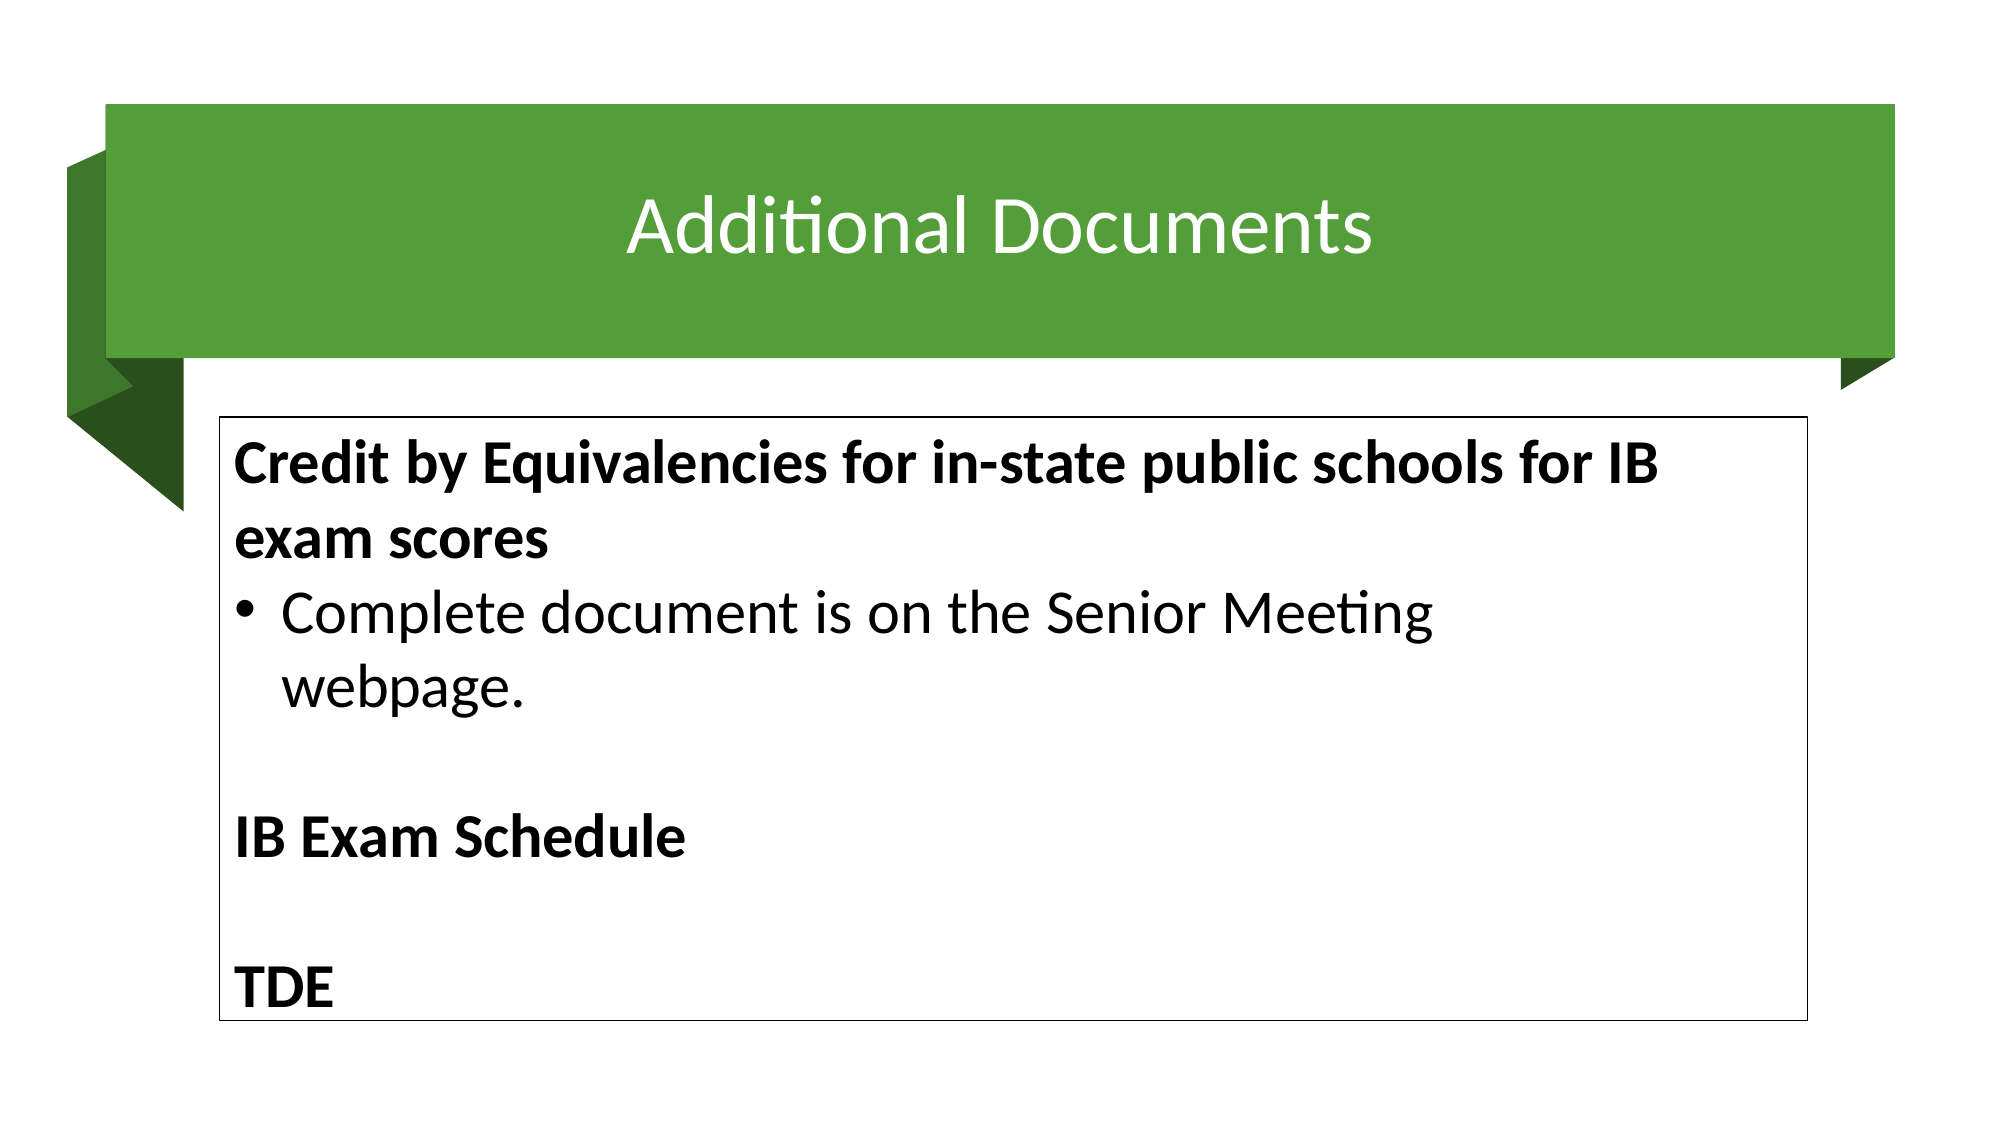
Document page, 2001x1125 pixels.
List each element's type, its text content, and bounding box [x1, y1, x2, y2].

title Additional Documents [105, 104, 1895, 359]
text_box Credit by Equivalencies for in-state public schools for IB exam scores Complete document is on the Senior Meeting webpage. IB Exam Schedule TDE [219, 417, 1808, 1021]
